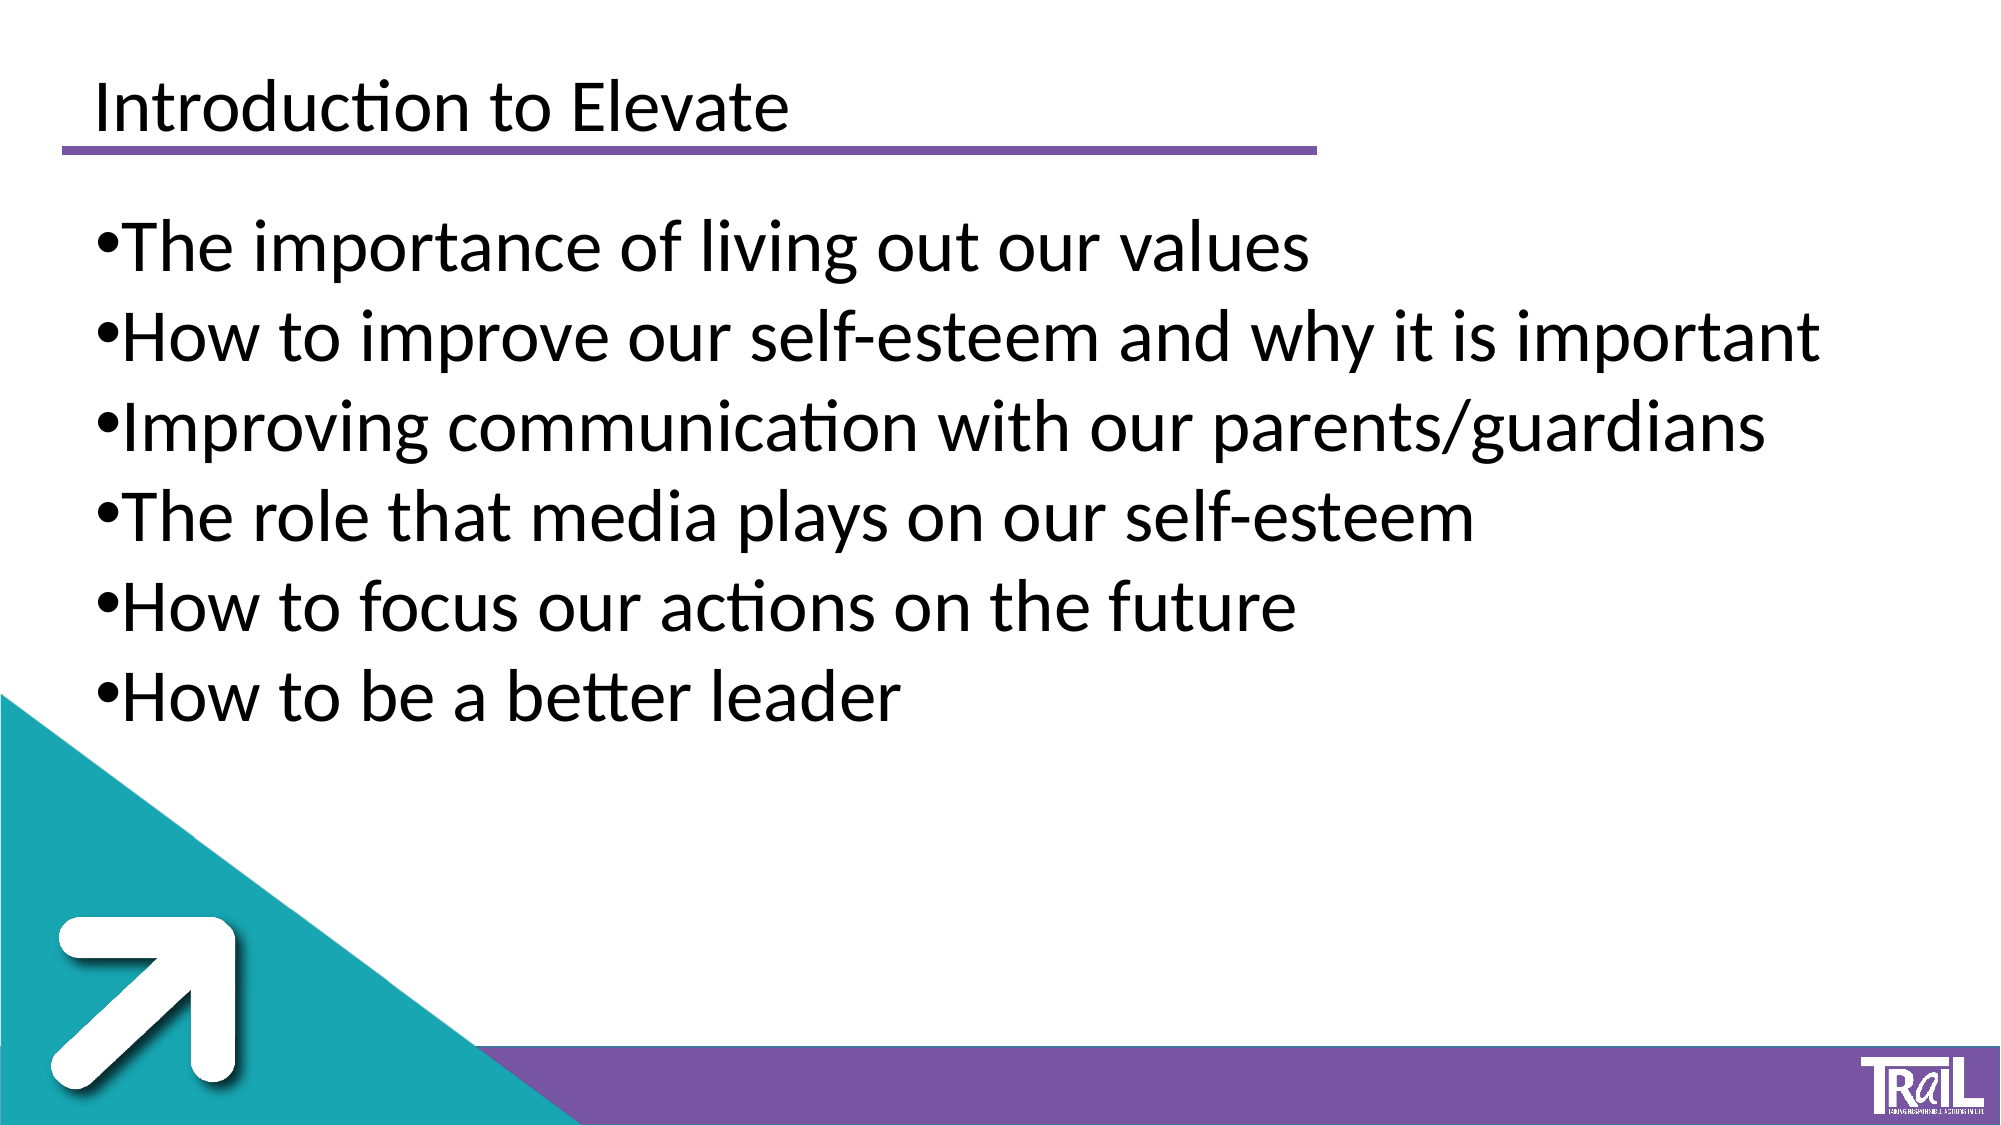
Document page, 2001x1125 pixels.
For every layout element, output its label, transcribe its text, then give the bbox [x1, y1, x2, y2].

text_box The importance of living out our values How to improve our self-esteem and why it is important Improving communication with our parents/guardians The role that media plays on our self-esteem How to focus our actions on the future How to be a better leader [80, 189, 2000, 745]
picture [1861, 1057, 1984, 1114]
picture [0, 693, 582, 1125]
text_box Introduction to Elevate [78, 49, 1313, 150]
text_box [582, 1046, 2000, 1125]
text_box Introduction to Elevate [78, 151, 1313, 155]
